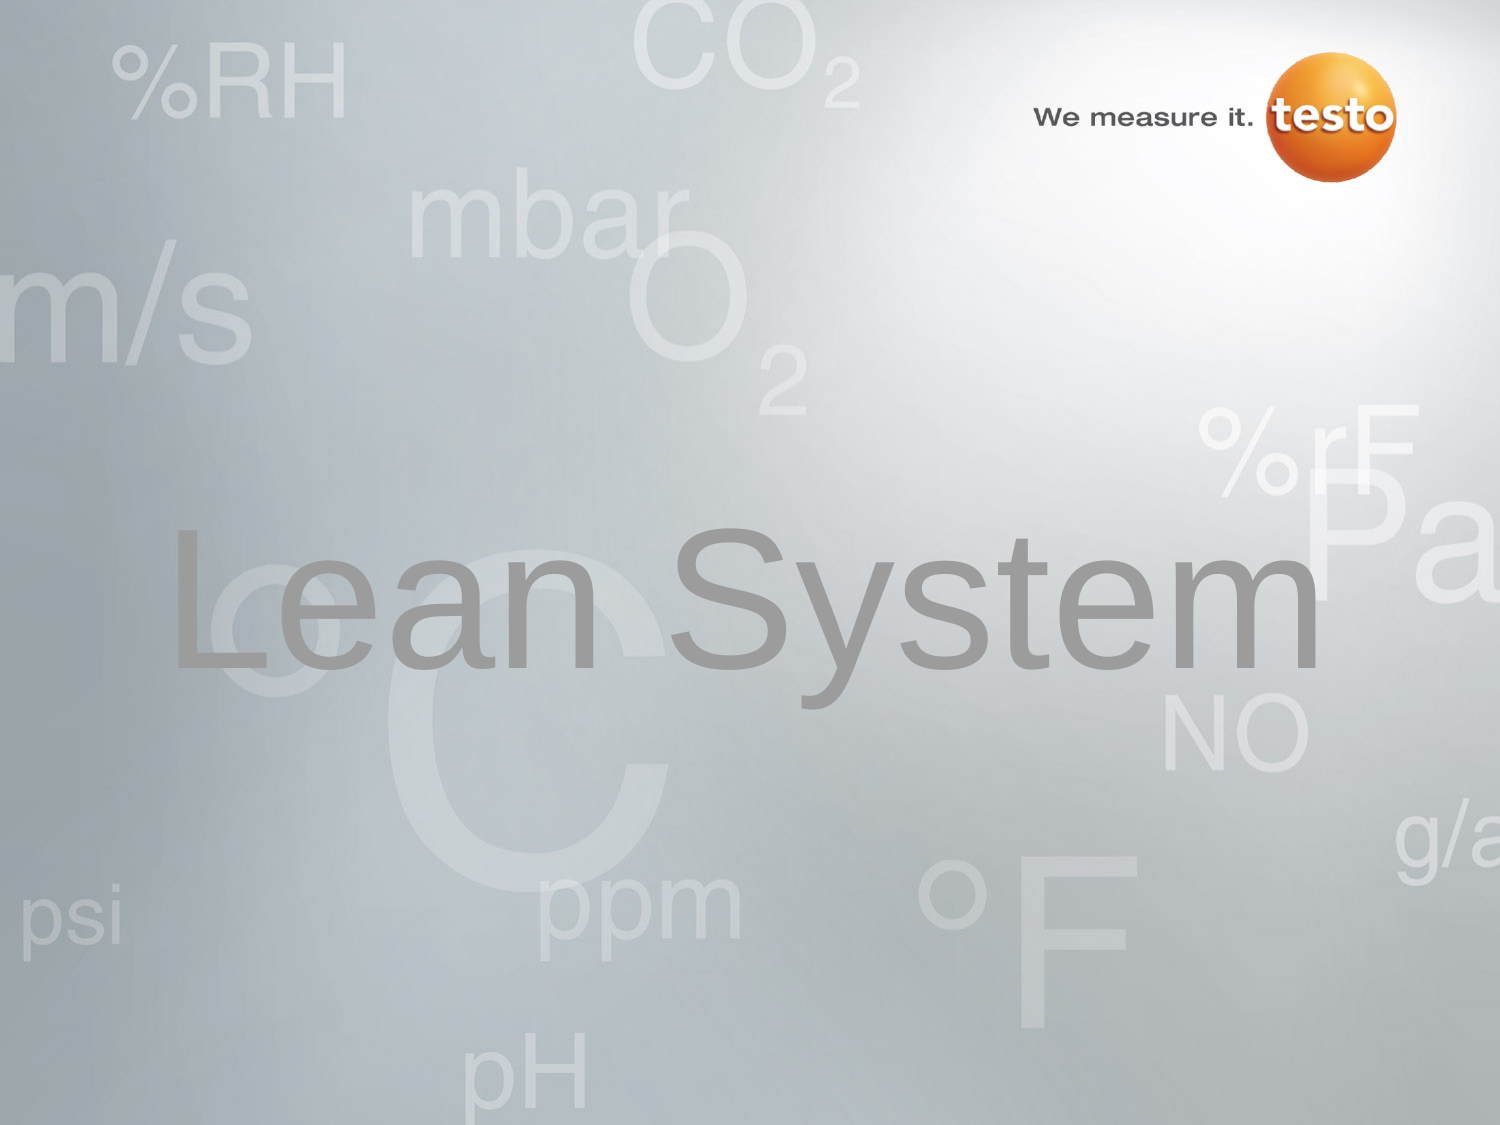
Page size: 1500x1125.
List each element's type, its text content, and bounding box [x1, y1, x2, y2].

picture [0, 0, 1500, 1125]
text_box [112, 612, 1463, 913]
text_box Lean System [147, 121, 1345, 717]
